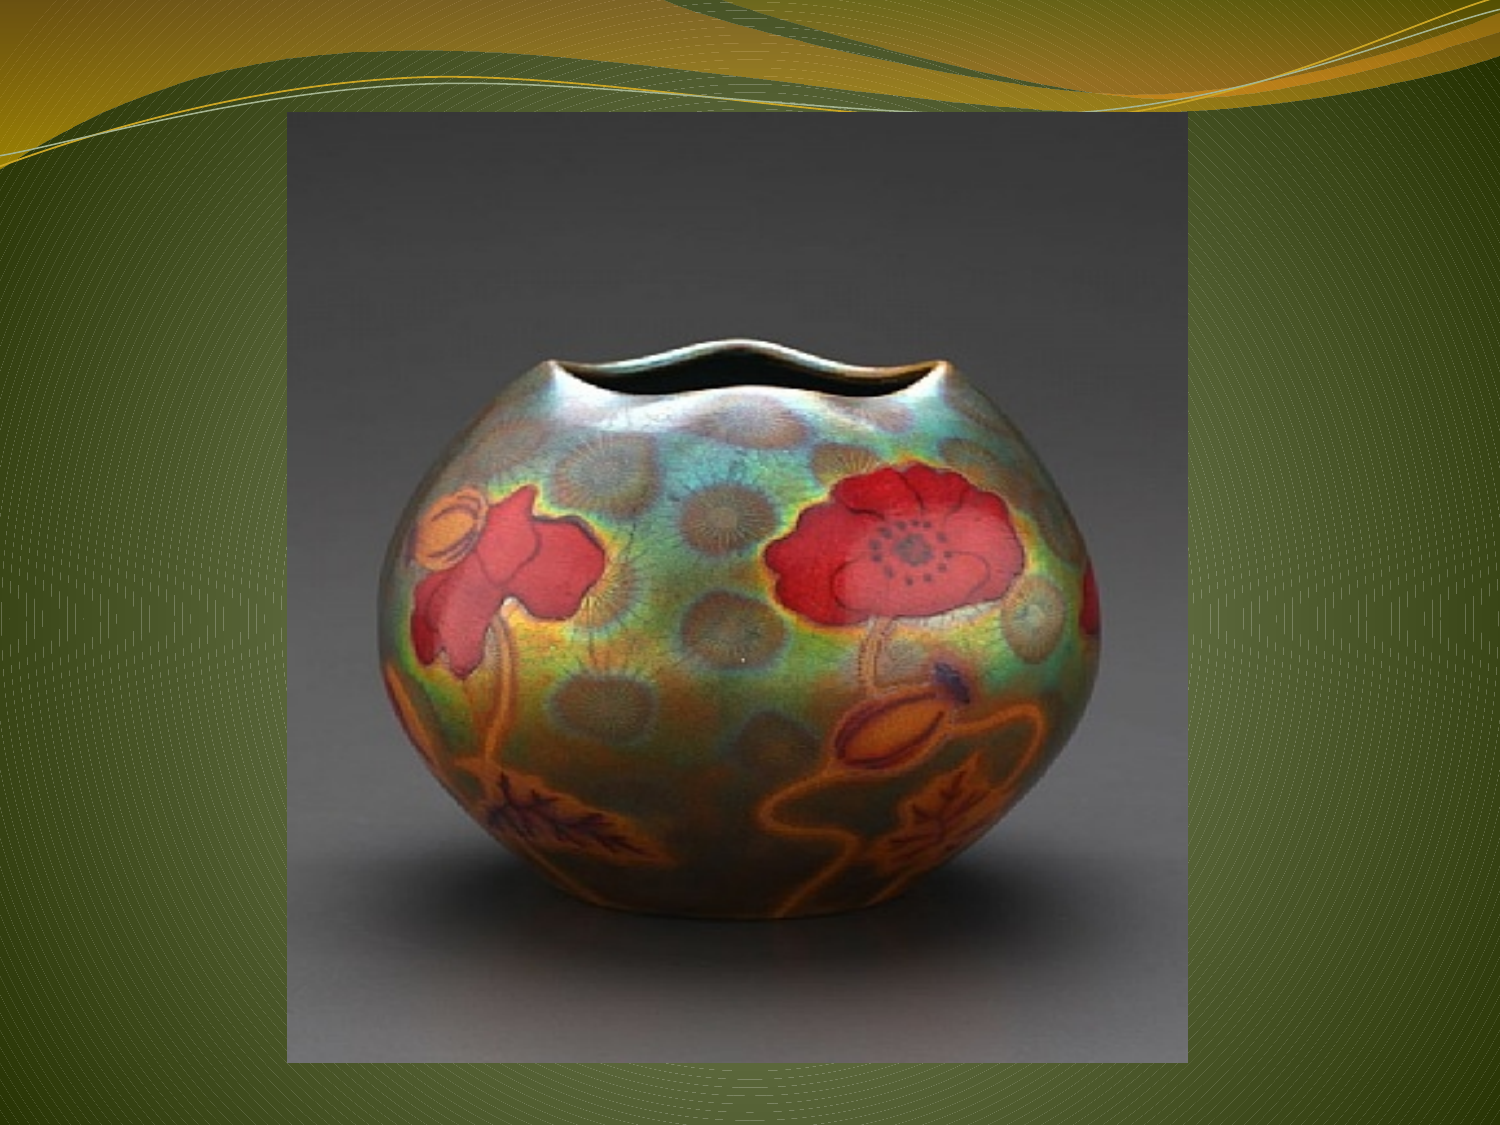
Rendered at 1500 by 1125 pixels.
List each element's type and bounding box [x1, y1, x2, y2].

picture [287, 112, 1188, 1063]
